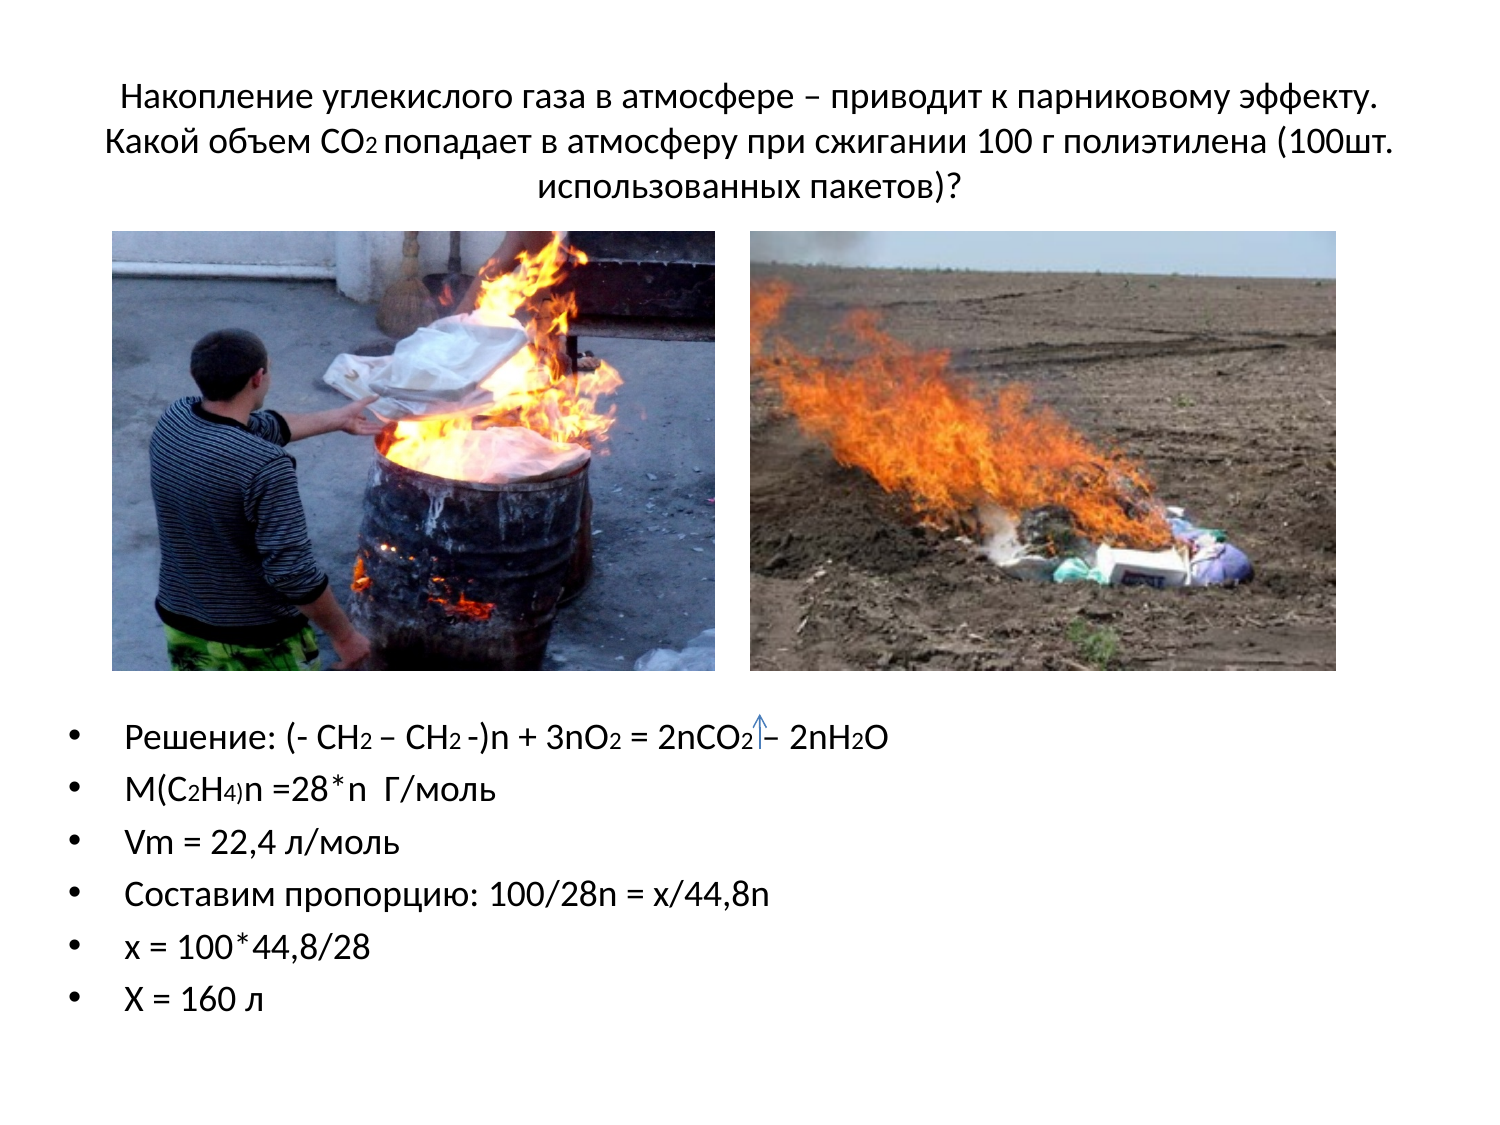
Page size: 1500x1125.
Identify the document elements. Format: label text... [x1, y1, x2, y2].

picture [111, 231, 715, 671]
list Решение: (- CH2 – CH2 -)n + 3nO2 = 2nCO2 – 2nH2O M(C2H4)n =28*n Г/моль Vm = 22,4 л/моль Составим пропорцию: 100/28n = x/44,8n х = 100*44,8/28 X = 160 л [53, 704, 1425, 1047]
picture [749, 230, 1336, 671]
title Накопление углекислого газа в атмосфере – приводит к парниковому эффекту. Какой объем CO2 попадает в атмосферу при сжигании 100 г полиэтилена (100шт. использованных пакетов)? [75, 45, 1425, 233]
